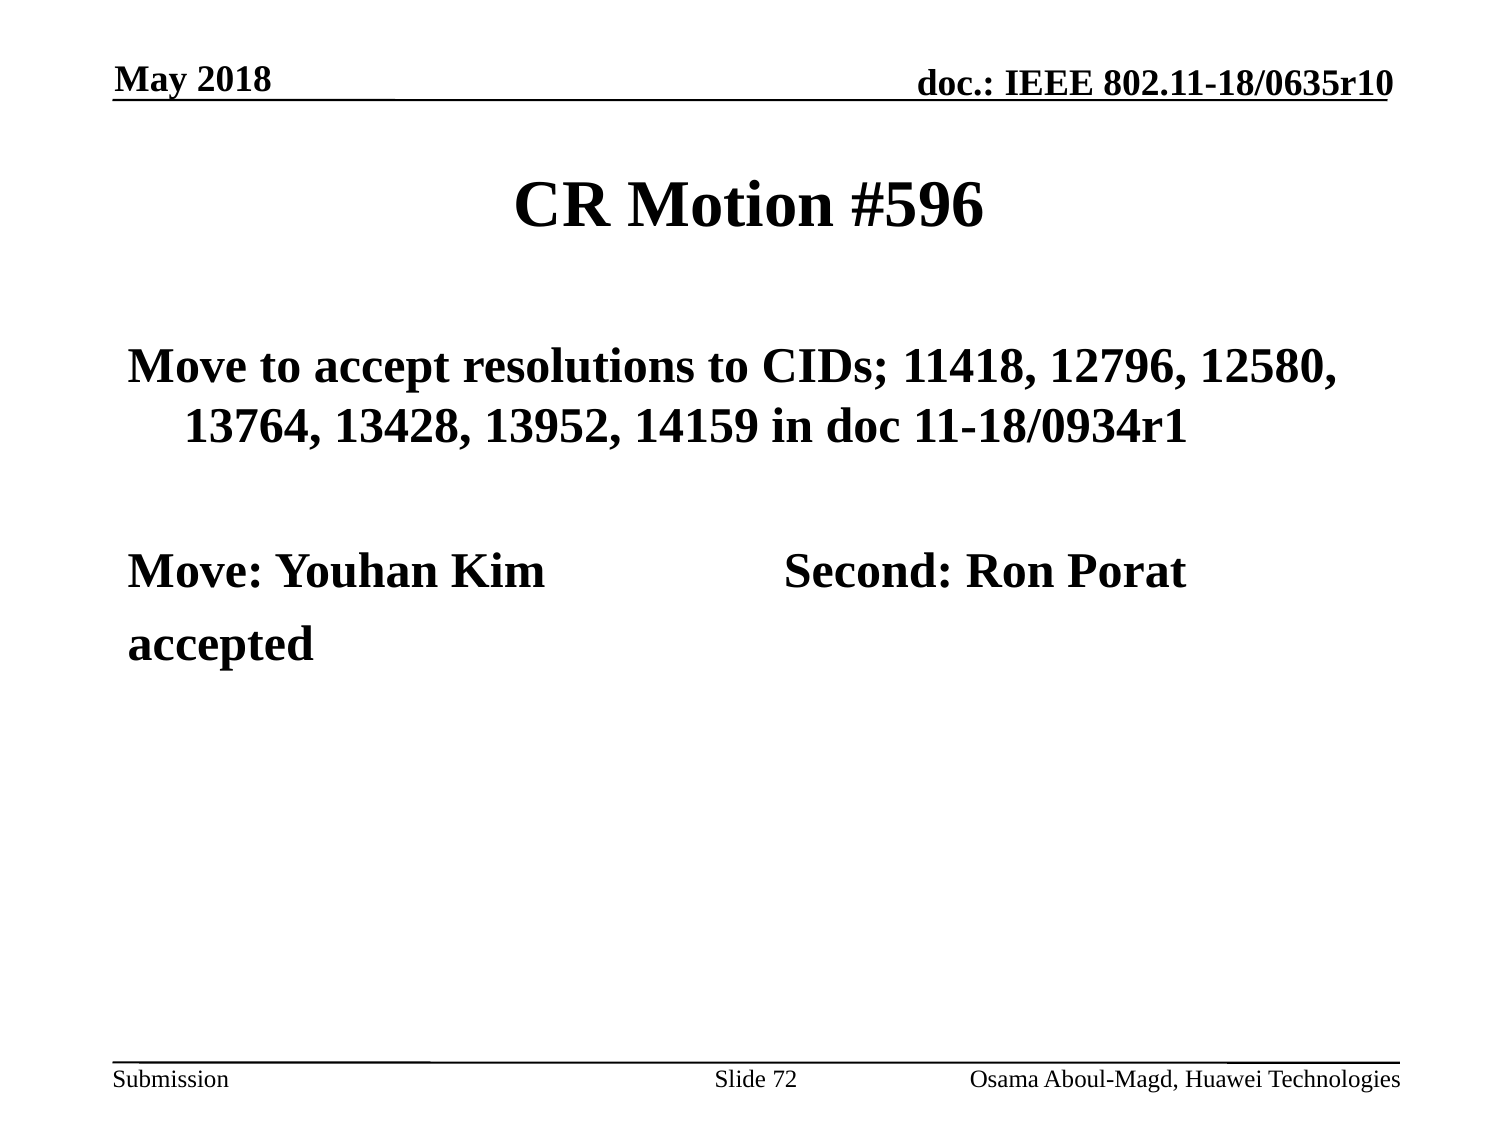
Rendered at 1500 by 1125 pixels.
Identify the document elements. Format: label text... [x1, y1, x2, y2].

title CR Motion #596 [112, 112, 1388, 288]
list Move to accept resolutions to CIDs; 11418, 12796, 12580, 13764, 13428, 13952, 14159 in doc 11-18/0934r1 Move: Youhan Kim Second: Ron Porat accepted [112, 324, 1388, 1000]
footer Osama Aboul-Magd, Huawei Technologies [878, 1061, 1402, 1093]
slide_number Slide 72 [712, 1061, 800, 1123]
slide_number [114, 54, 423, 100]
